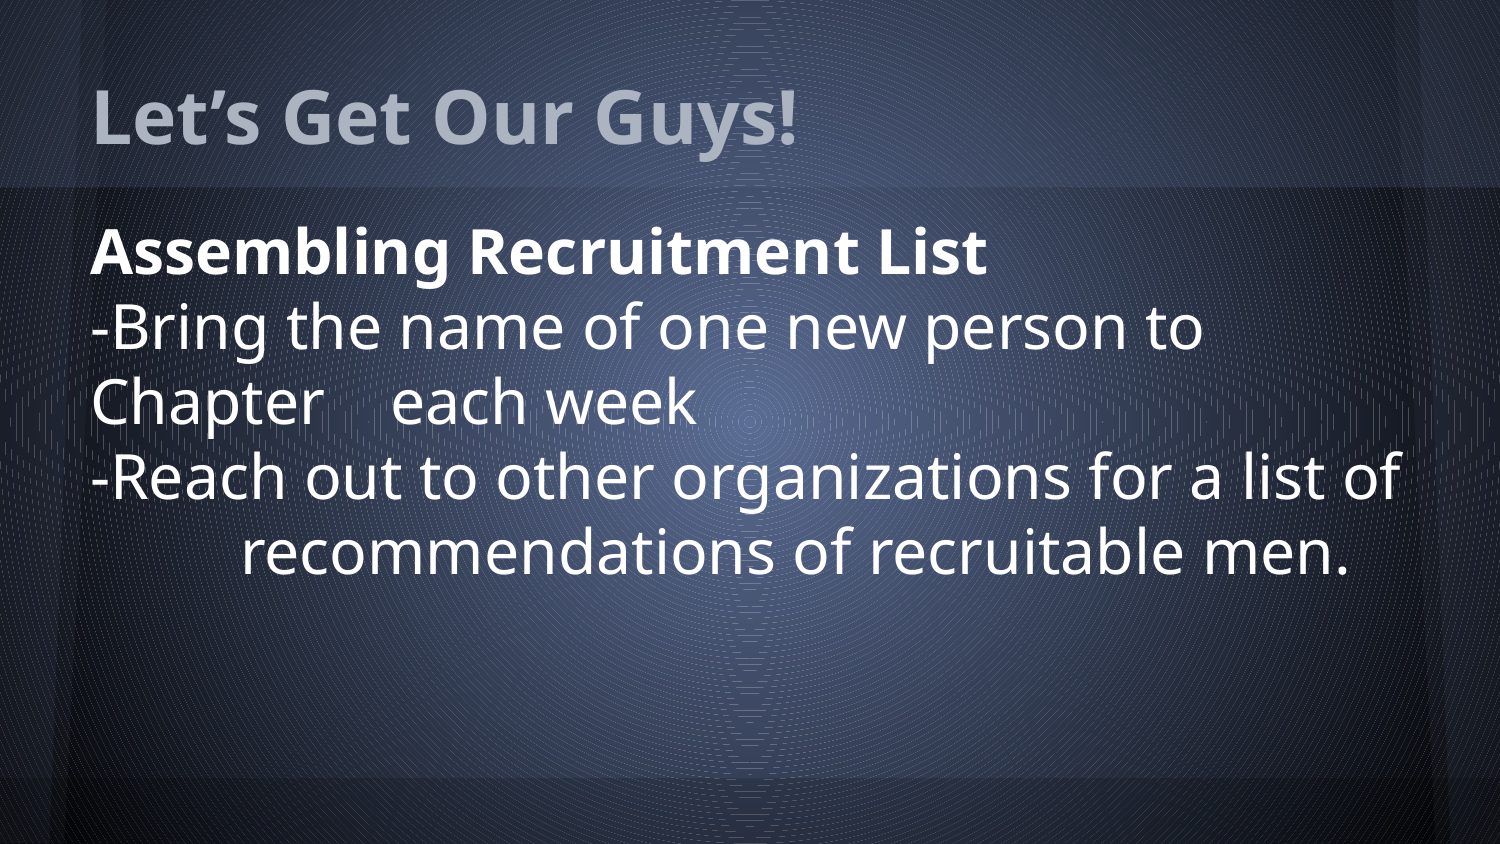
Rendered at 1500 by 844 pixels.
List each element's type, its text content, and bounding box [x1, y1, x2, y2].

title Let’s Get Our Guys! [75, 33, 1425, 175]
list Assembling Recruitment List -Bring the name of one new person to Chapter each week -Reach out to other organizations for a list of recommendations of recruitable men. [75, 196, 1425, 808]
